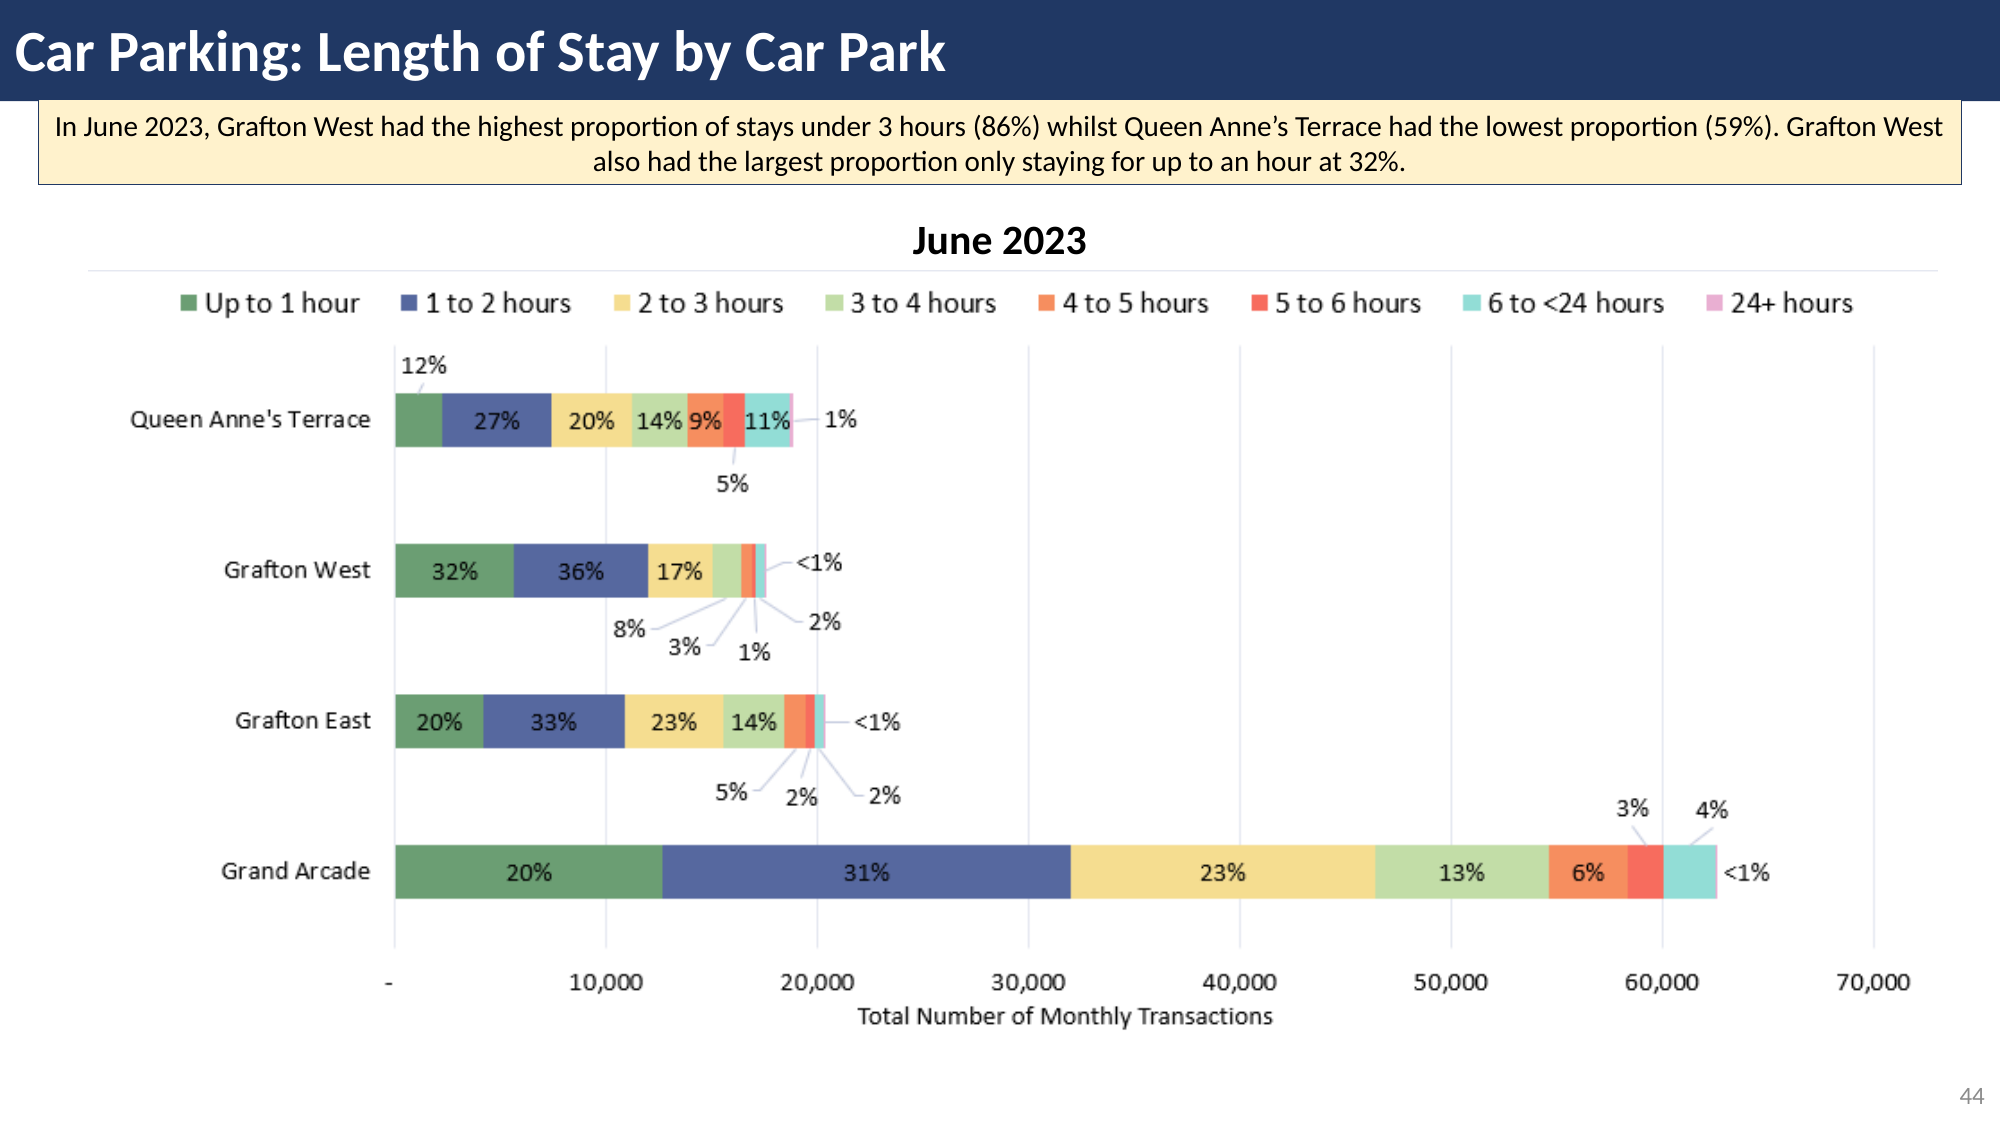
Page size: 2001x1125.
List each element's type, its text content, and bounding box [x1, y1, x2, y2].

title Car Parking: Length of Stay by Car Park [0, 0, 2000, 102]
picture [88, 270, 1938, 1039]
slide_number 44 [1911, 1065, 2000, 1125]
text_box June 2023 [668, 205, 1332, 270]
text_box In June 2023, Grafton West had the highest proportion of stays under 3 hours (86%) whilst Queen Anne’s Terrace had the lowest proportion (59%). Grafton West also had the largest proportion only staying for up to an hour at 32%. [38, 99, 1962, 185]
